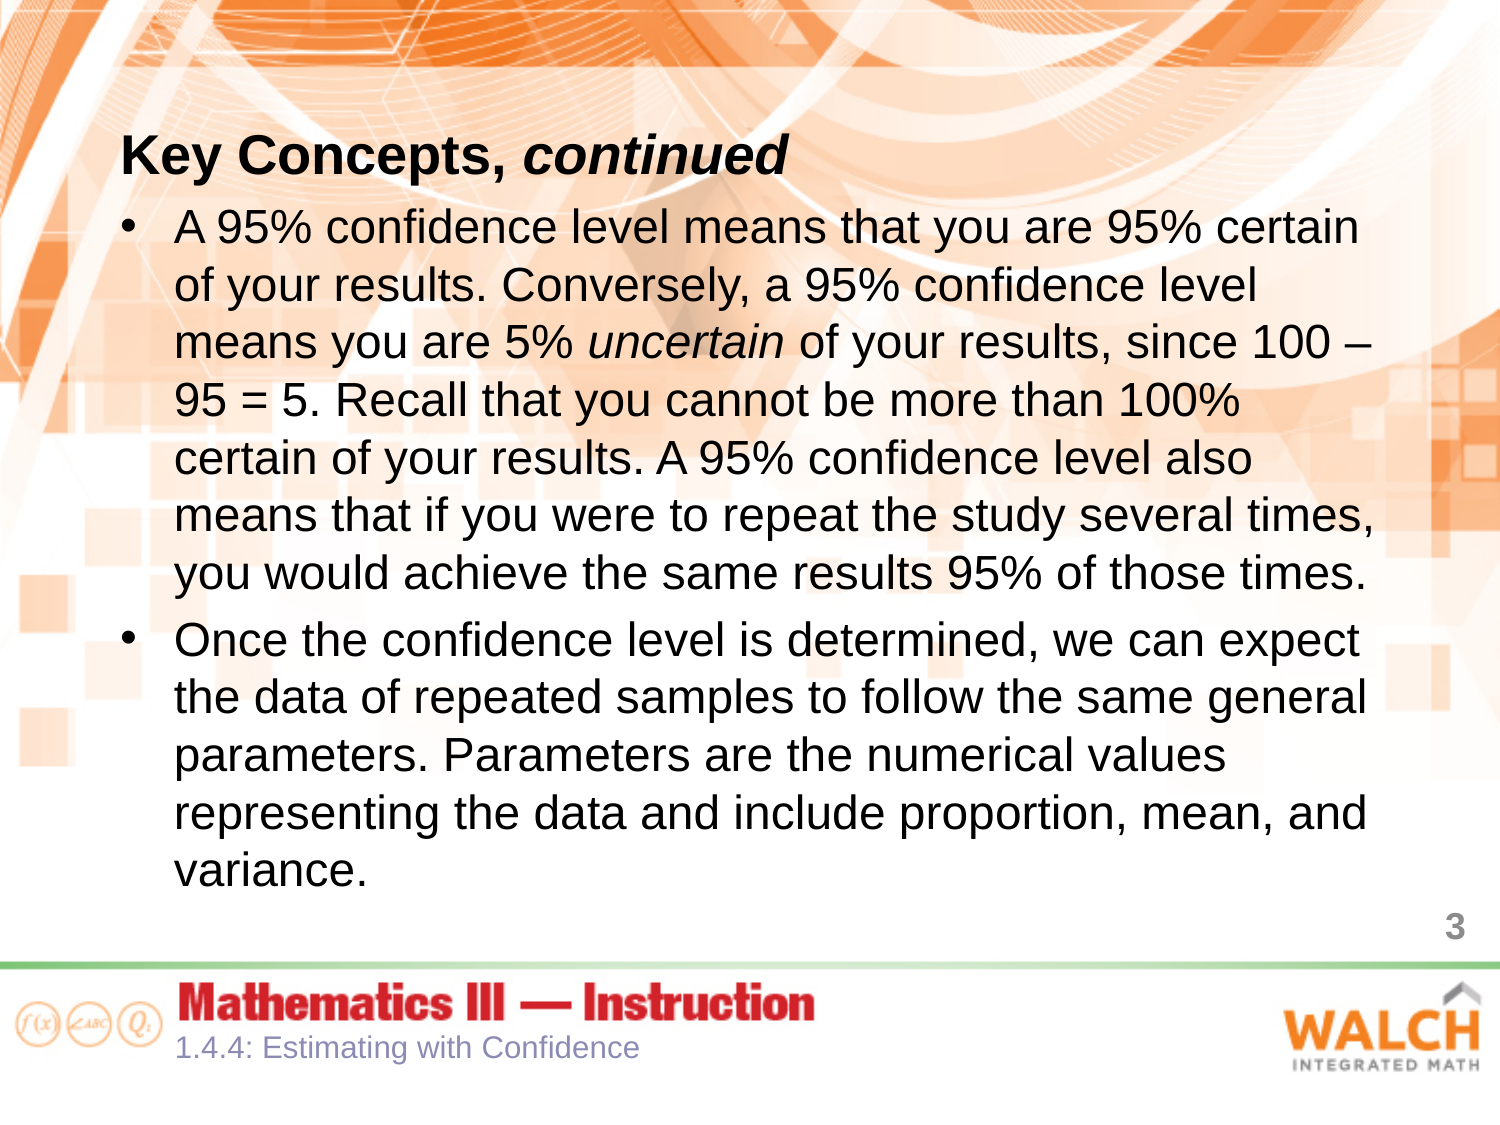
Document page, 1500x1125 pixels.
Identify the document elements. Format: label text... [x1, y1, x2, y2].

slide_number 3 [1361, 901, 1481, 949]
subtitle Key Concepts, continued A 95% confidence level means that you are 95% certain of your results. Conversely, a 95% confidence level means you are 5% uncertain of your results, since 100 – 95 = 5. Recall that you cannot be more than 100% certain of your results. A 95% confidence level also means that if you were to repeat the study several times, you would achieve the same results 95% of those times. Once the confidence level is determined, we can expect the data of repeated samples to follow the same general parameters. Parameters are the numerical values representing the data and include proportion, mean, and variance. [105, 105, 1394, 925]
picture [0, 0, 1500, 1091]
footer 1.4.4: Estimating with Confidence [160, 1024, 1102, 1069]
